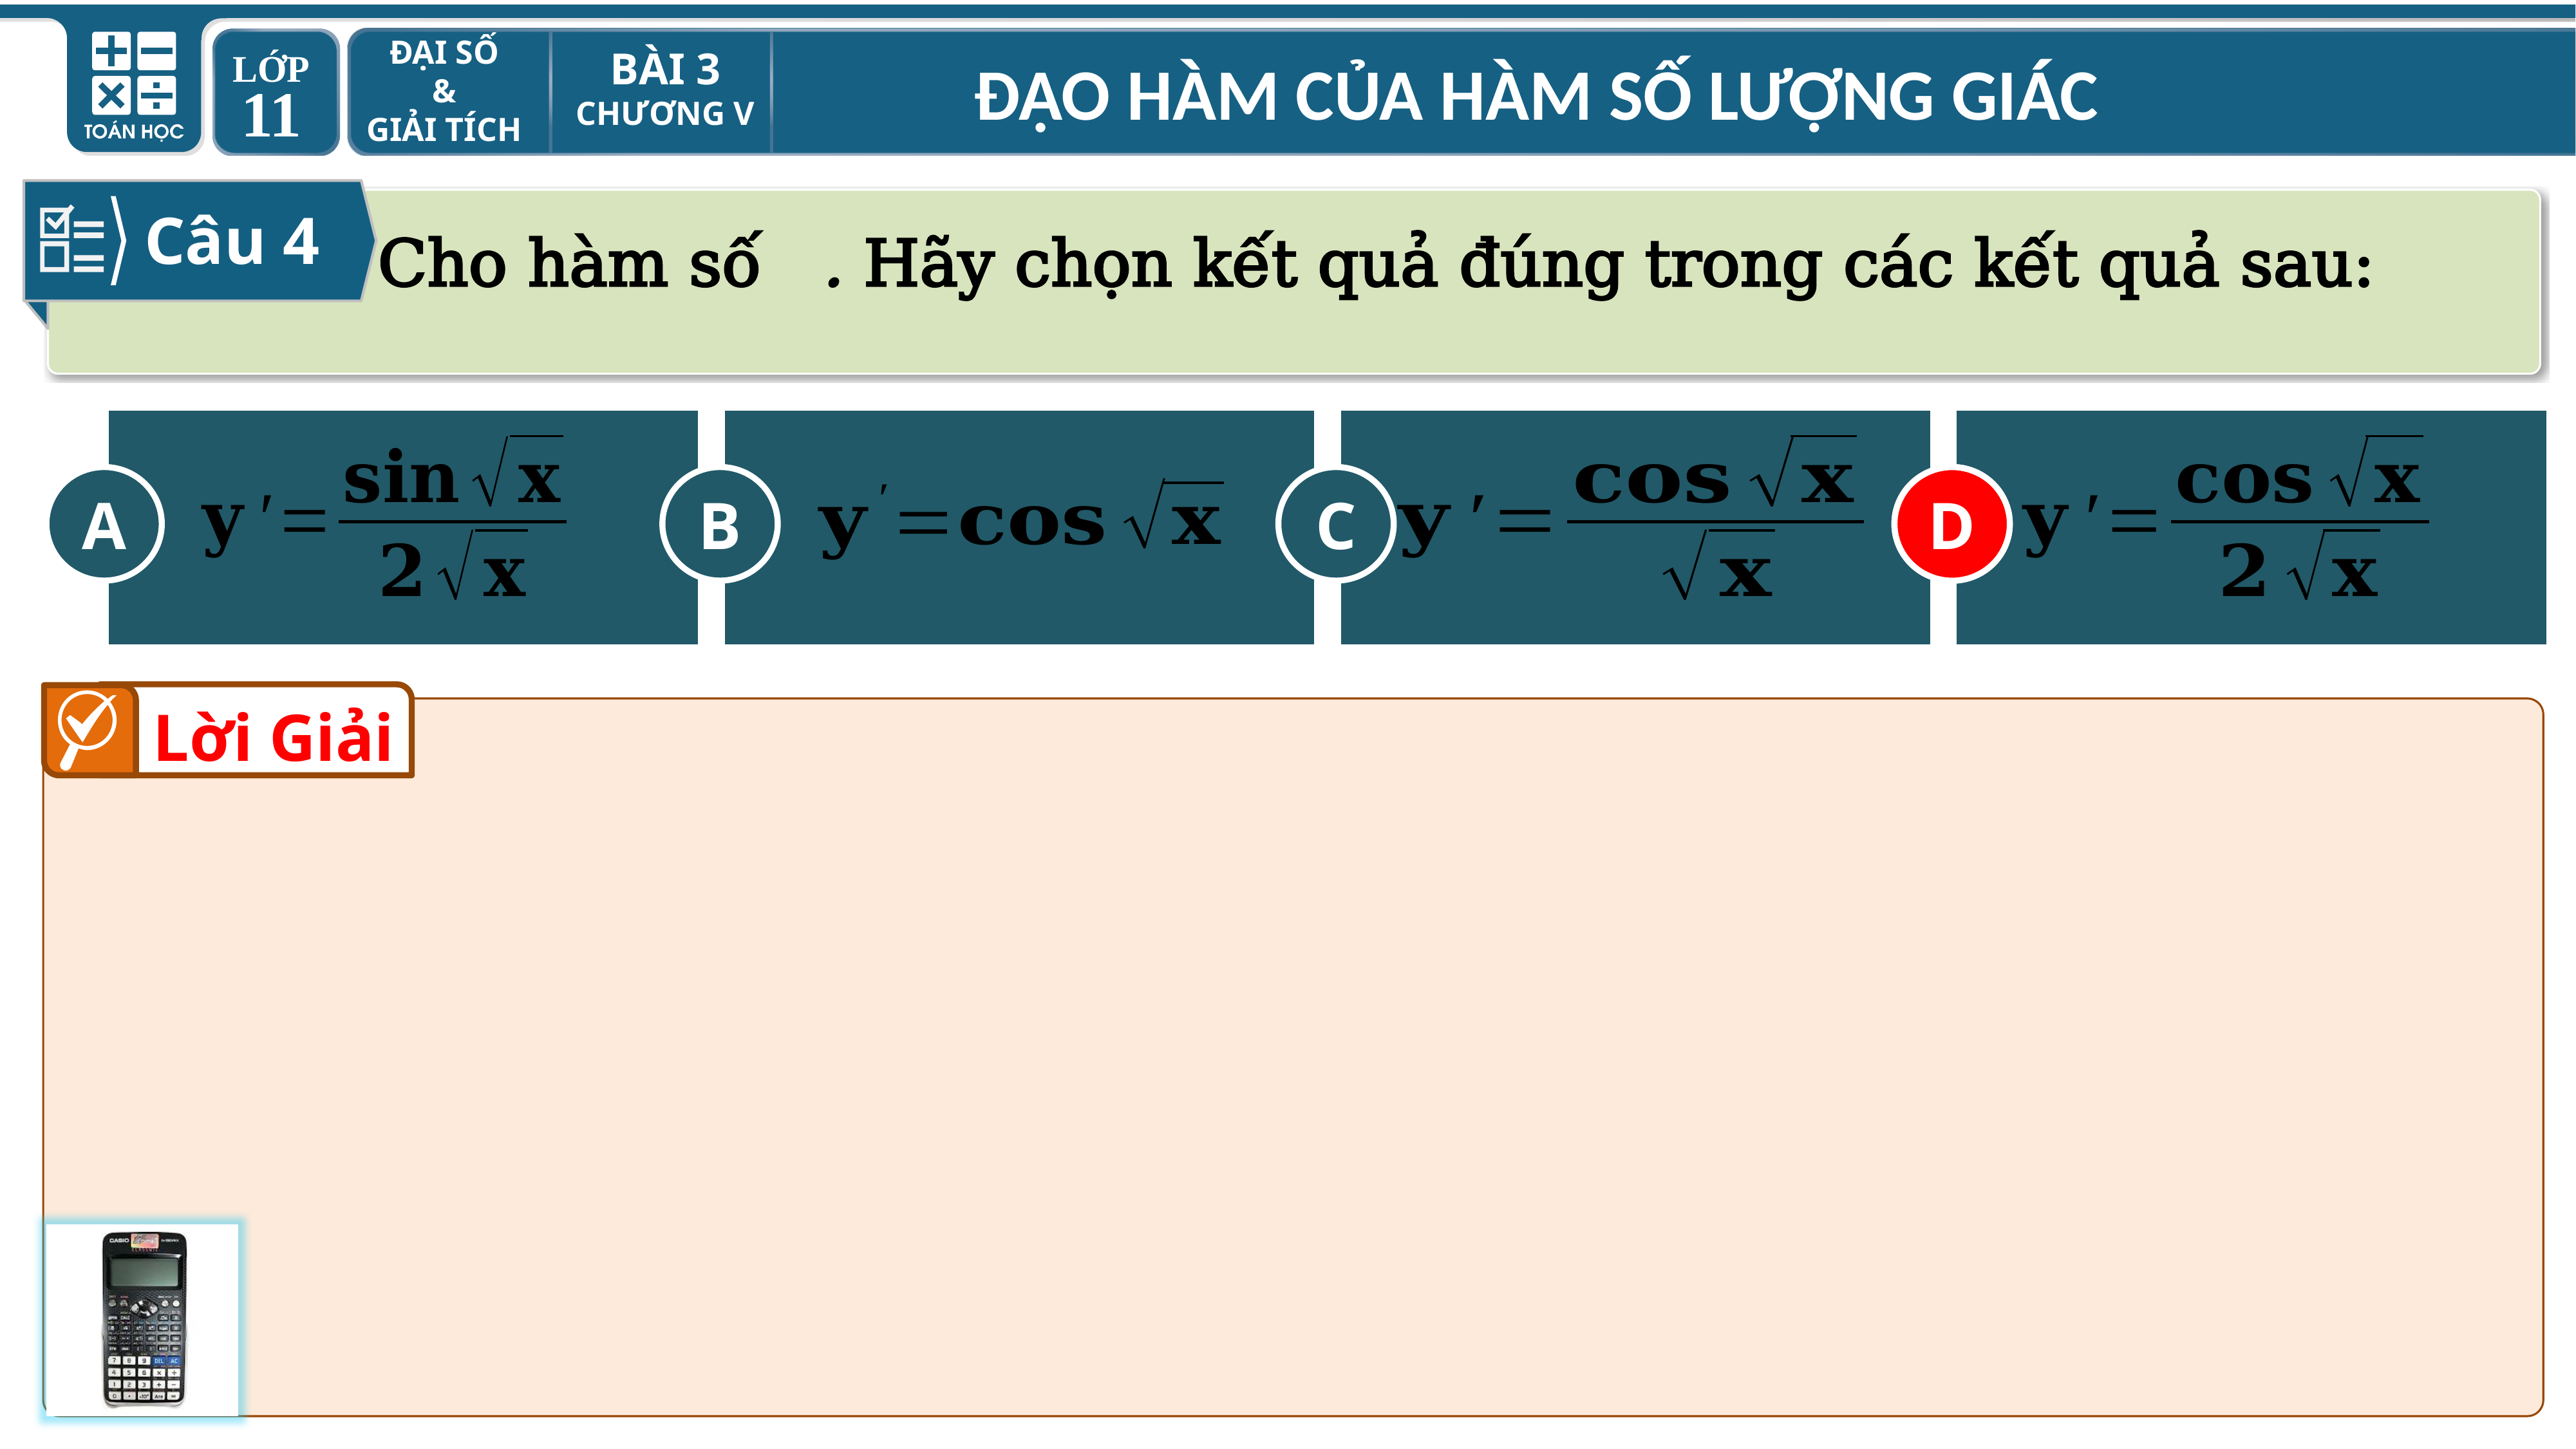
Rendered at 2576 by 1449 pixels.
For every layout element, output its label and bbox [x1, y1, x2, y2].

text_box [23, 180, 2576, 374]
text_box [42, 684, 2544, 1417]
text_box [46, 409, 2548, 646]
picture [46, 1224, 239, 1417]
